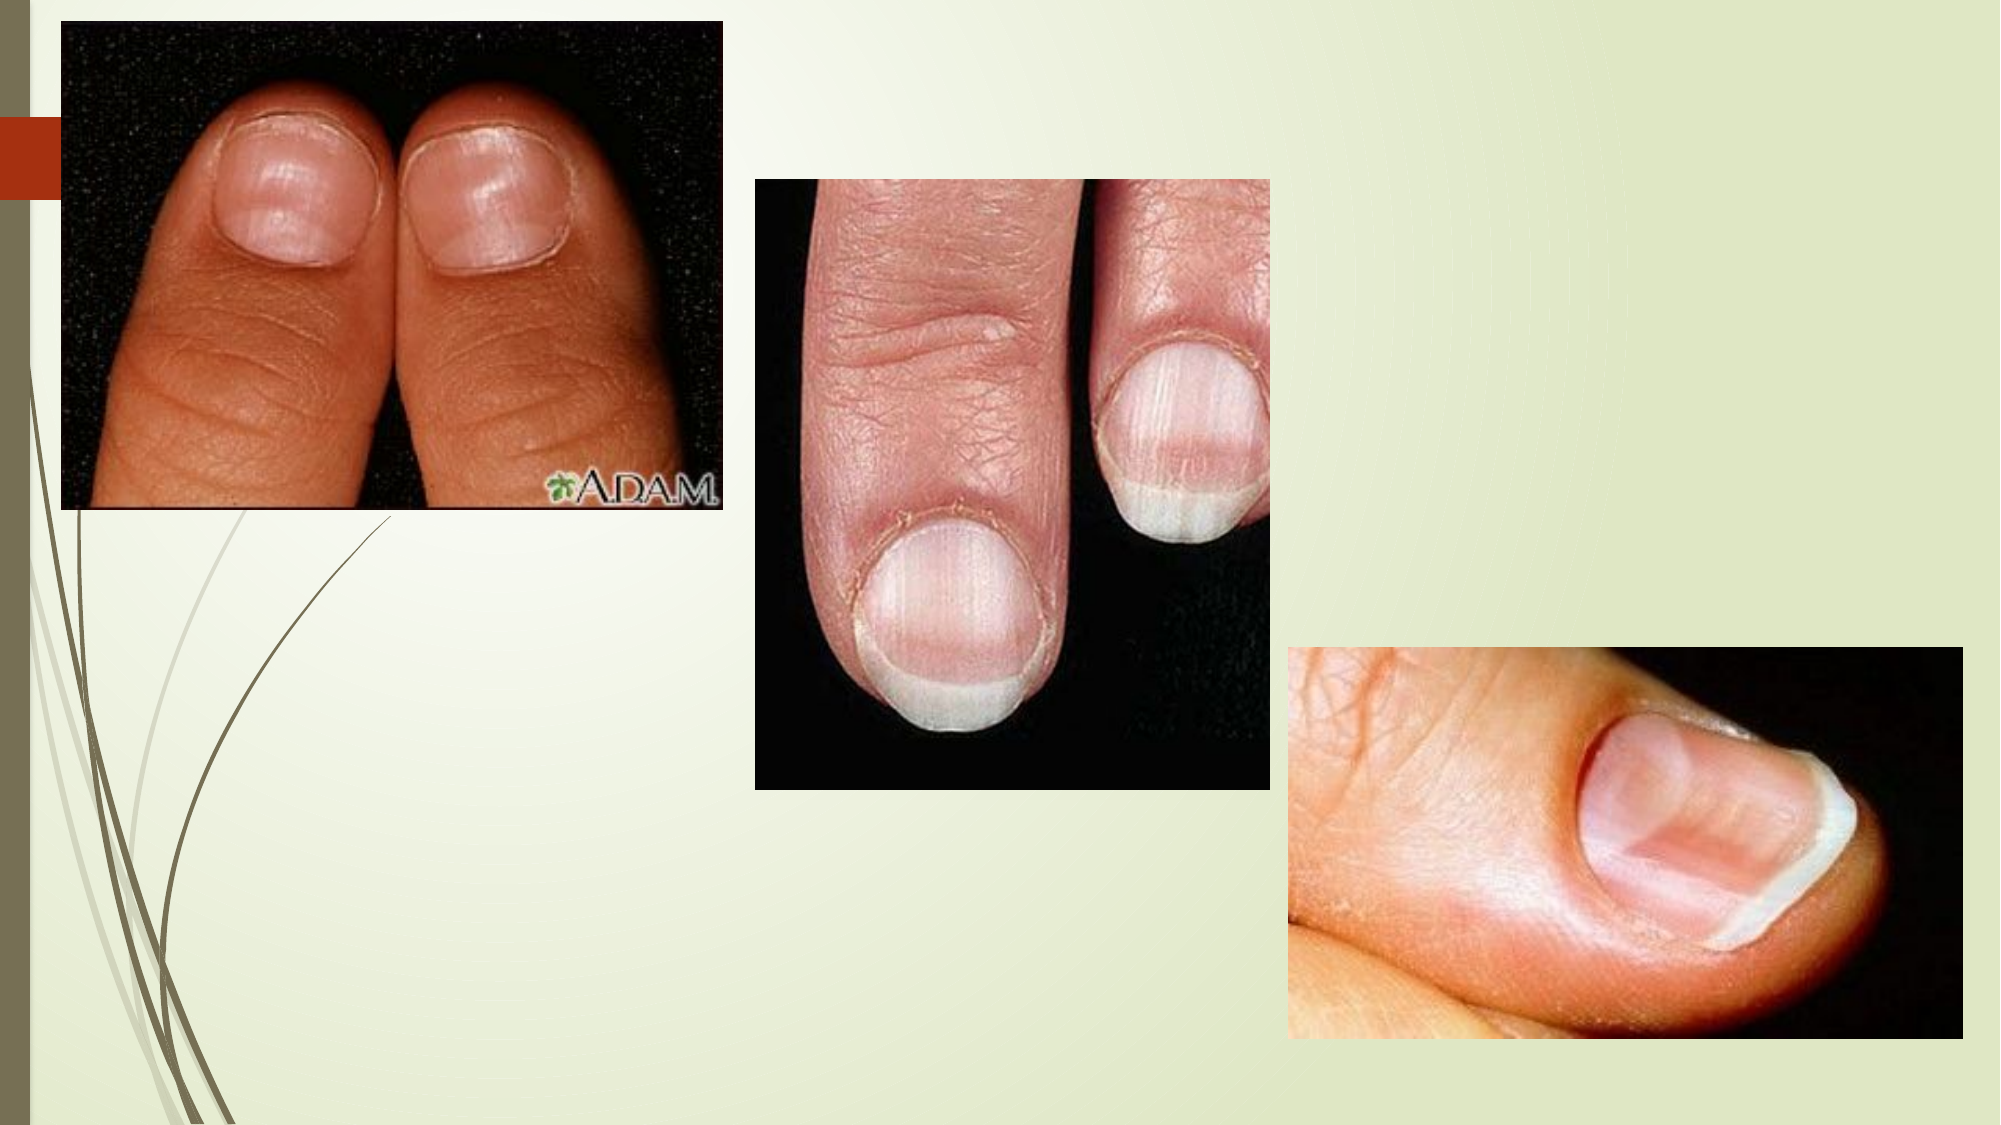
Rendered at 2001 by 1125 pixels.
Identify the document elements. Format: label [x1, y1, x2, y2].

picture [1287, 647, 1964, 1040]
picture [61, 21, 724, 511]
list [754, 179, 1270, 790]
